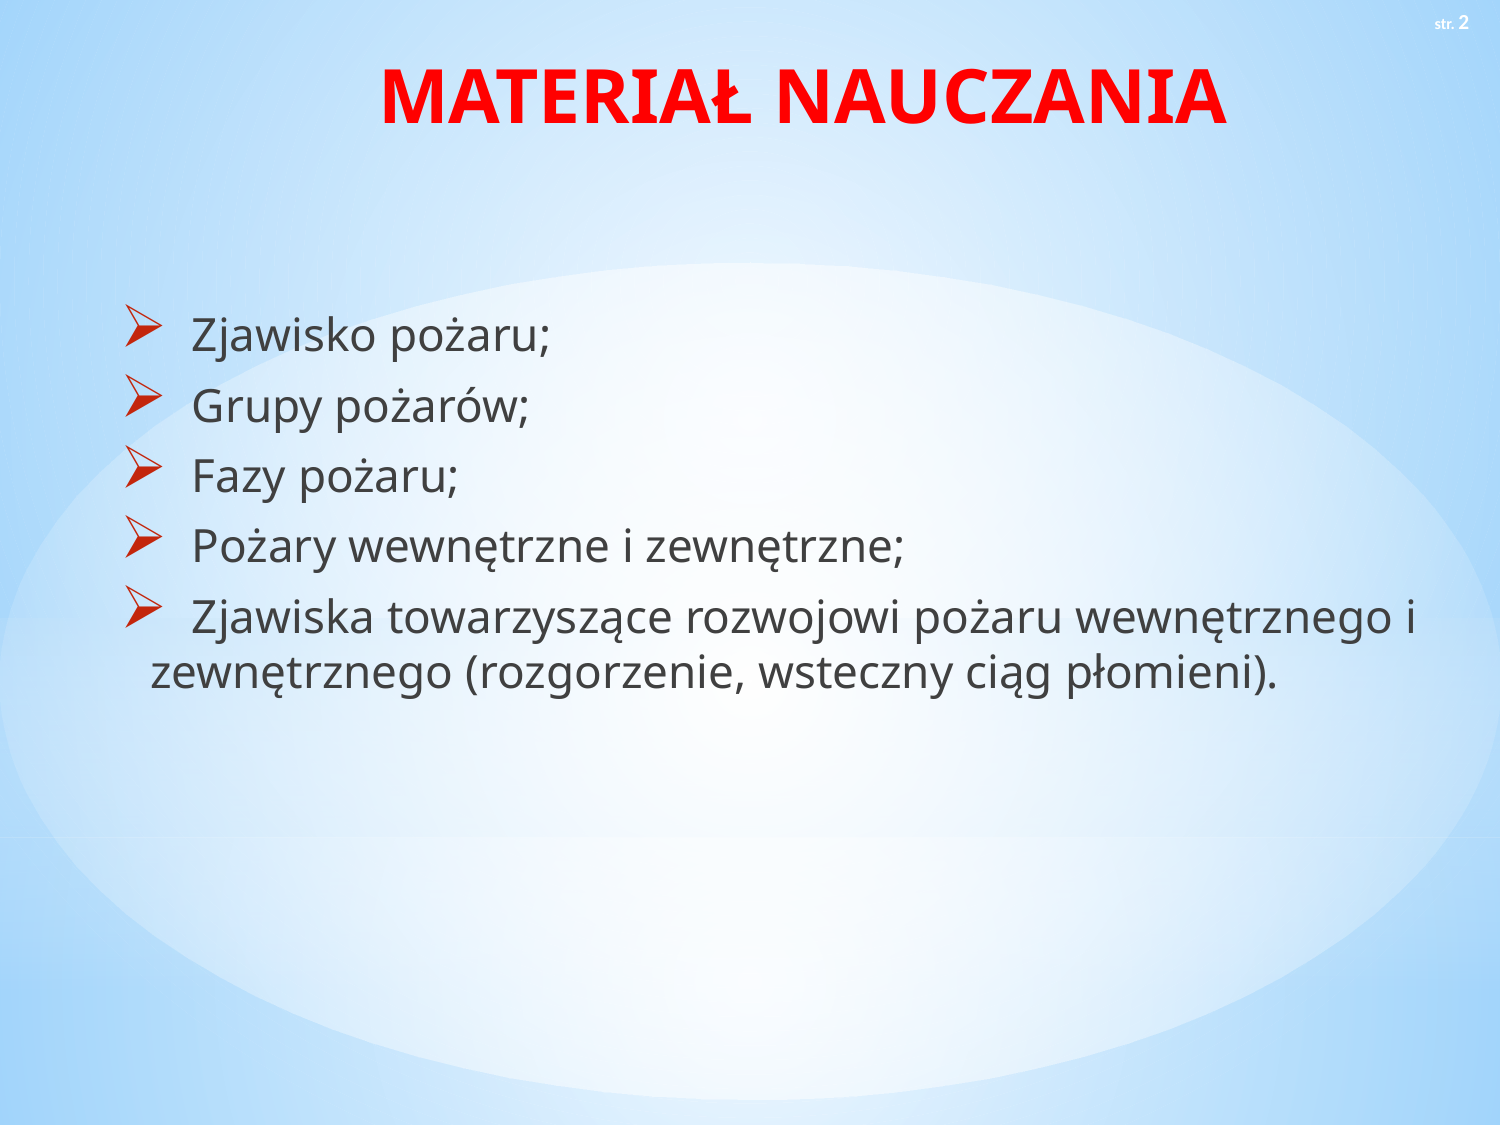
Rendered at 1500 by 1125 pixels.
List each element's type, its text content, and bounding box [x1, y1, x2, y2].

text_box [44, 268, 1405, 439]
list Zjawisko pożaru; Grupy pożarów; Fazy pożaru; Pożary wewnętrzne i zewnętrzne; Zjawiska towarzyszące rozwojowi pożaru wewnętrznego i zewnętrznego (rozgorzenie, wsteczny ciąg płomieni). [97, 298, 1459, 870]
slide_number str. 2 [1404, 0, 1500, 41]
title MATERIAŁ NAUCZANIA [218, 41, 1388, 185]
